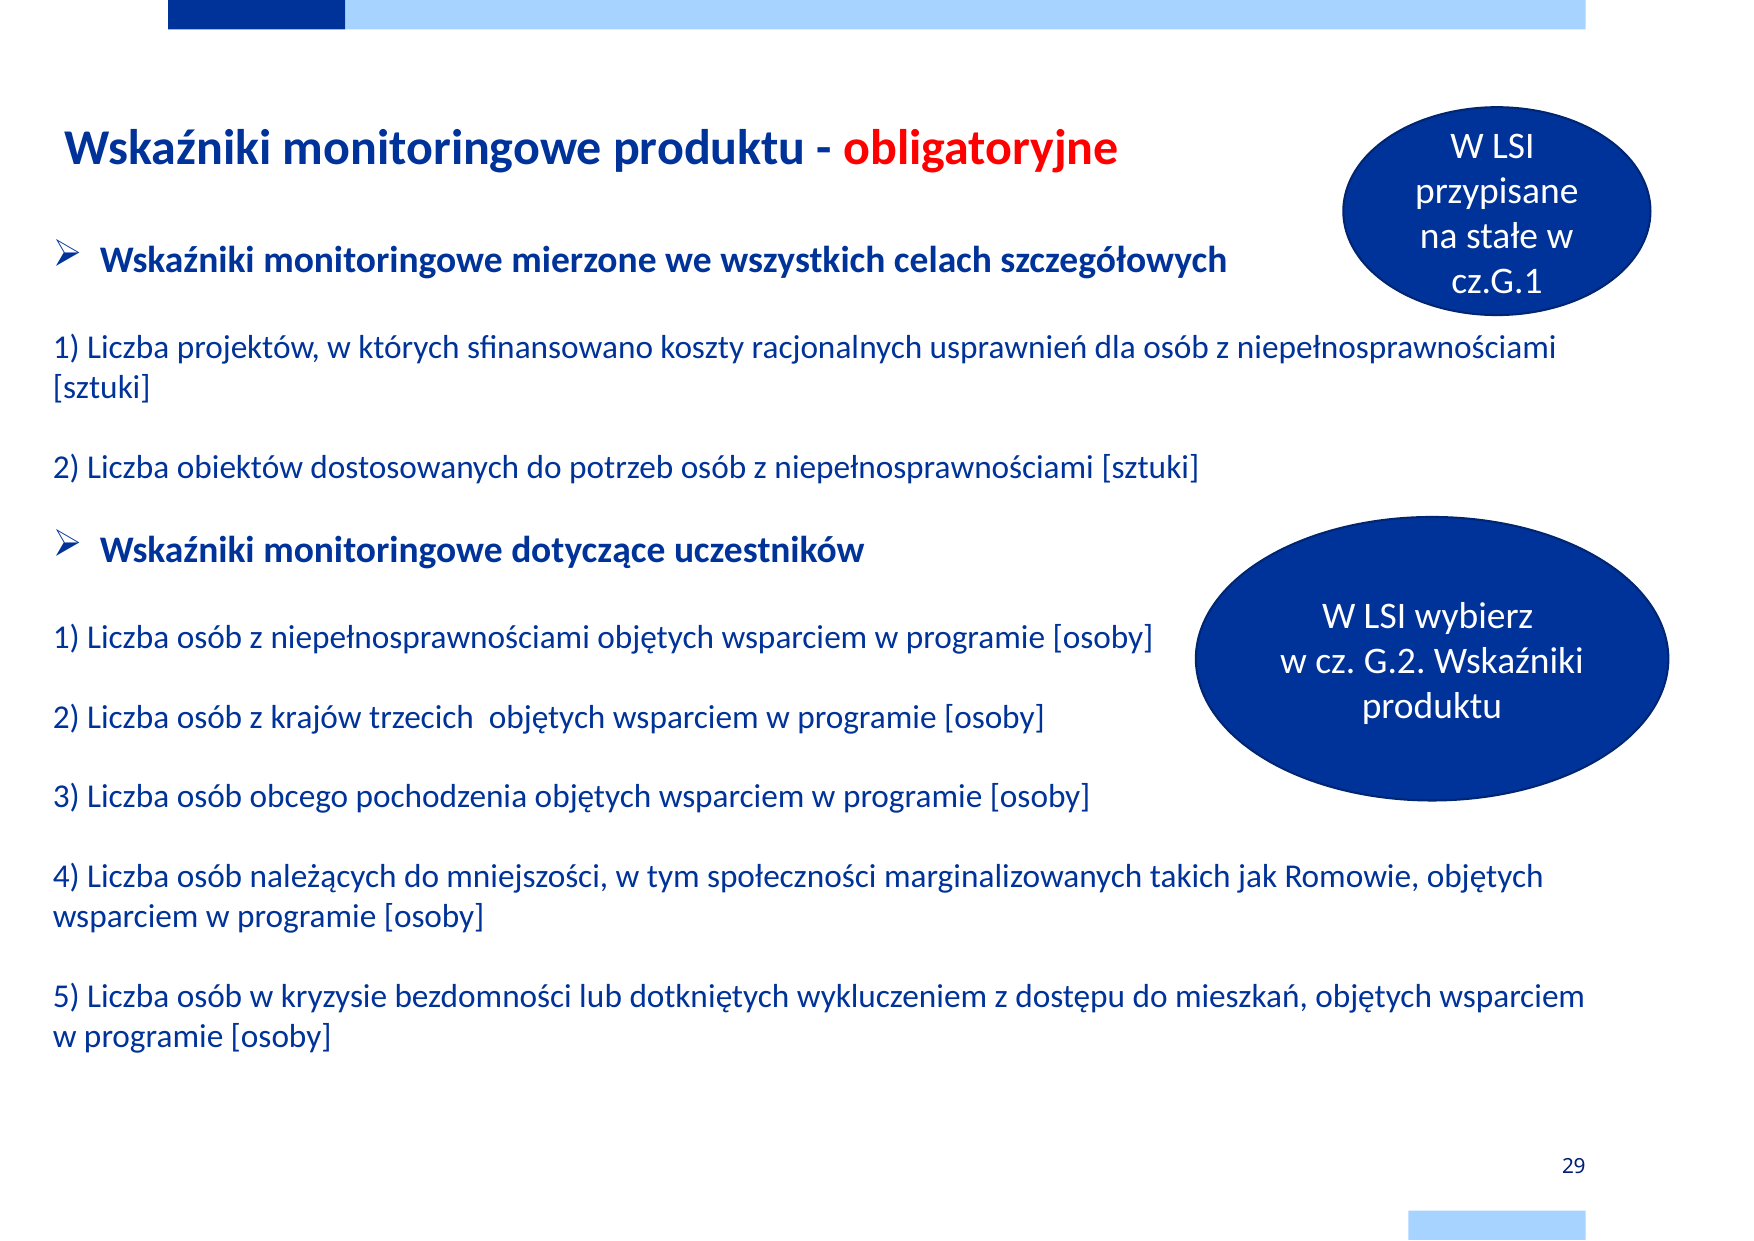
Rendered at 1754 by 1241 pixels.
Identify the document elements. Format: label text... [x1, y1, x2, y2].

slide_number 29 [1408, 1151, 1586, 1182]
text_box W LSI przypisane na stałe w cz.G.1 [1342, 106, 1652, 317]
text_box Wskaźniki monitoringowe mierzone we wszystkich celach szczegółowych 1) Liczba projektów, w których sfinansowano koszty racjonalnych usprawnień dla osób z niepełnosprawnościami [sztuki] 2) Liczba obiektów dostosowanych do potrzeb osób z niepełnosprawnościami [sztuki] Wskaźniki monitoringowe dotyczące uczestników 1) Liczba osób z niepełnosprawnościami objętych wsparciem w programie [osoby] 2) Liczba osób z krajów trzecich objętych wsparciem w programie [osoby] 3) Liczba osób obcego pochodzenia objętych wsparciem w programie [osoby] 4) Liczba osób należących do mniejszości, w tym społeczności marginalizowanych takich jak Romowie, objętych wsparciem w programie [osoby] 5) Liczba osób w kryzysie bezdomności lub dotkniętych wykluczeniem z dostępu do mieszkań, objętych wsparciem w programie [osoby] [38, 182, 1622, 1122]
text_box W LSI wybierz w cz. G.2. Wskaźniki produktu [1194, 515, 1670, 802]
text_box Wskaźniki monitoringowe produktu - obligatoryjne [50, 107, 1291, 182]
